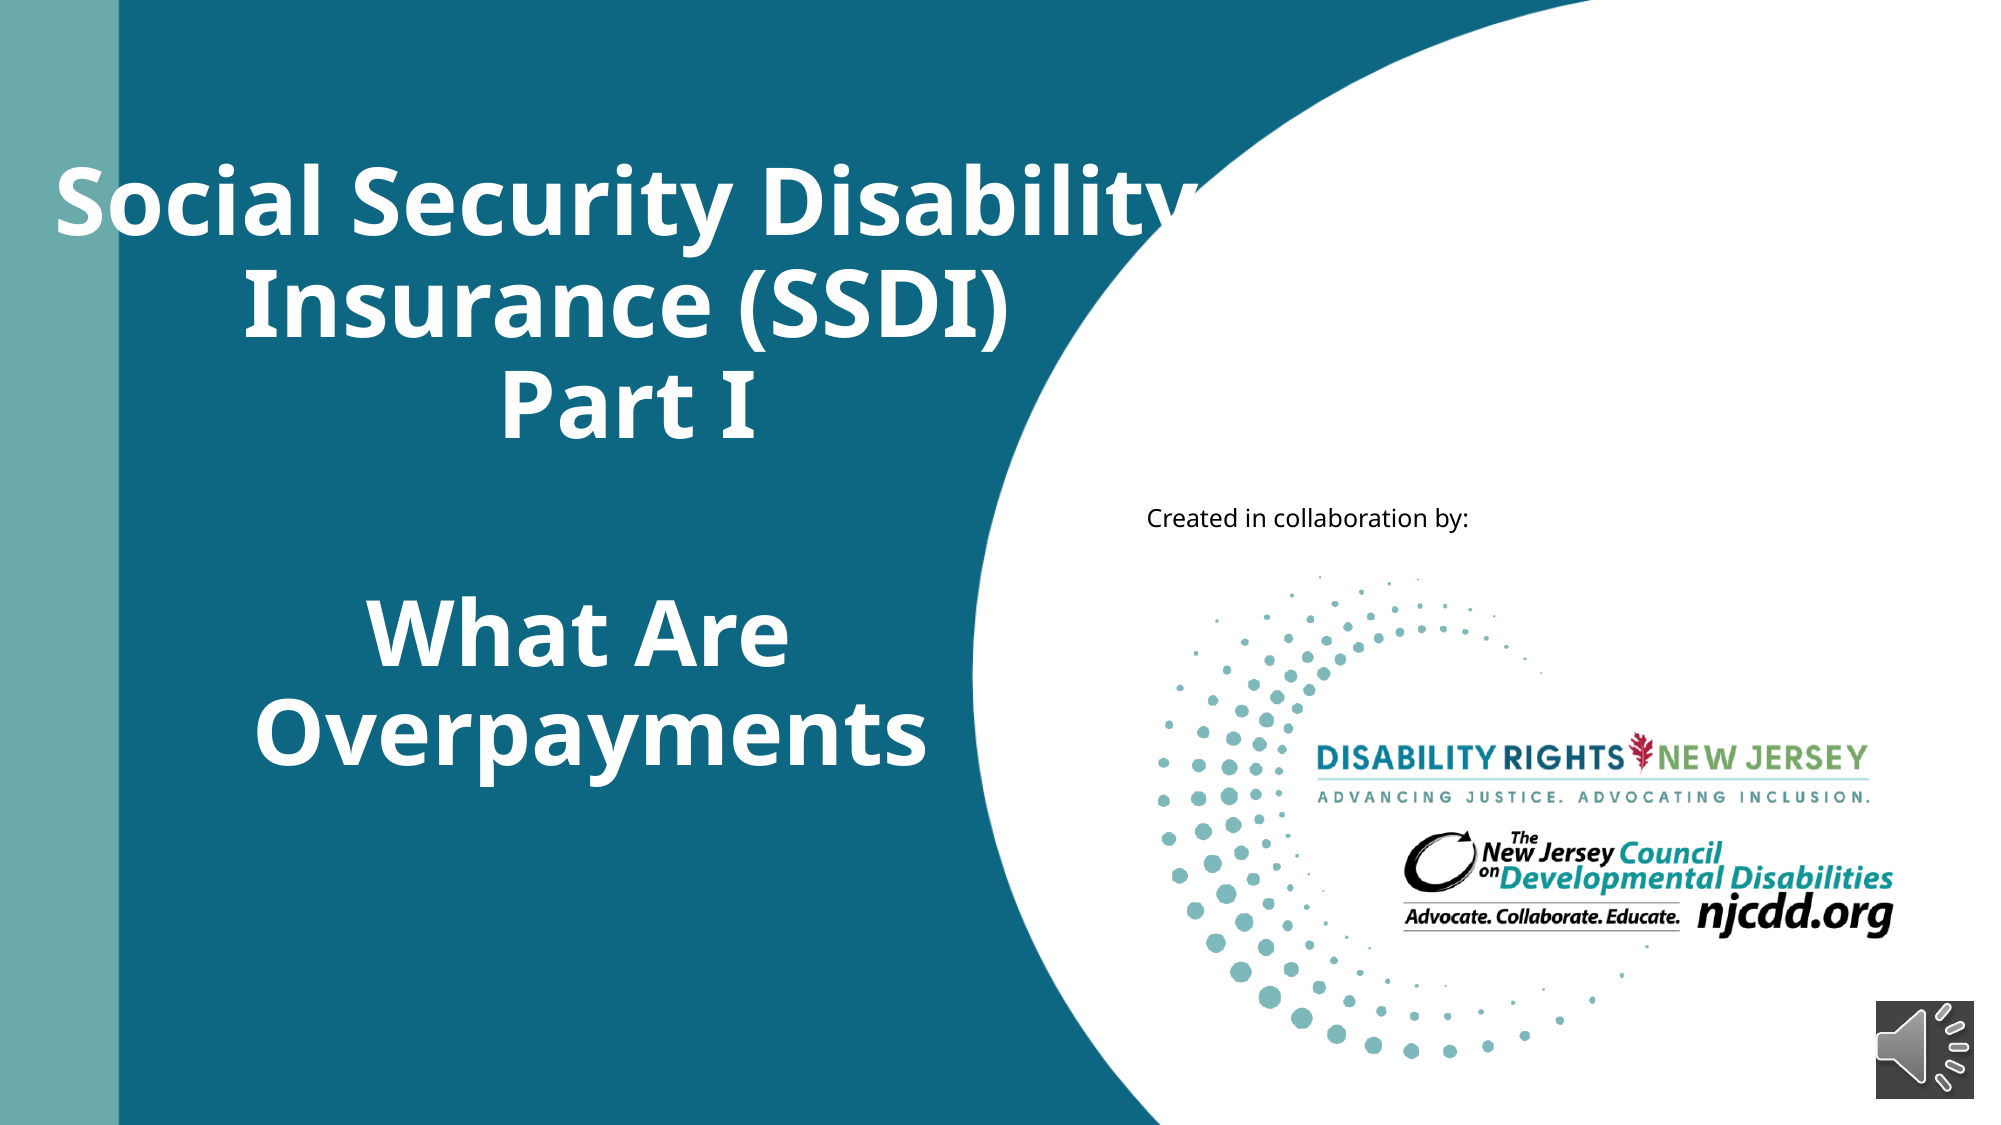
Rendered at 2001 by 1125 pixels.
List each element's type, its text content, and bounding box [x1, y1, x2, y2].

text_box What Are Overpayments [0, 511, 1183, 793]
picture [0, 0, 2001, 1125]
title Social Security Disability Insurance (SSDI) Part I [36, 48, 1219, 571]
